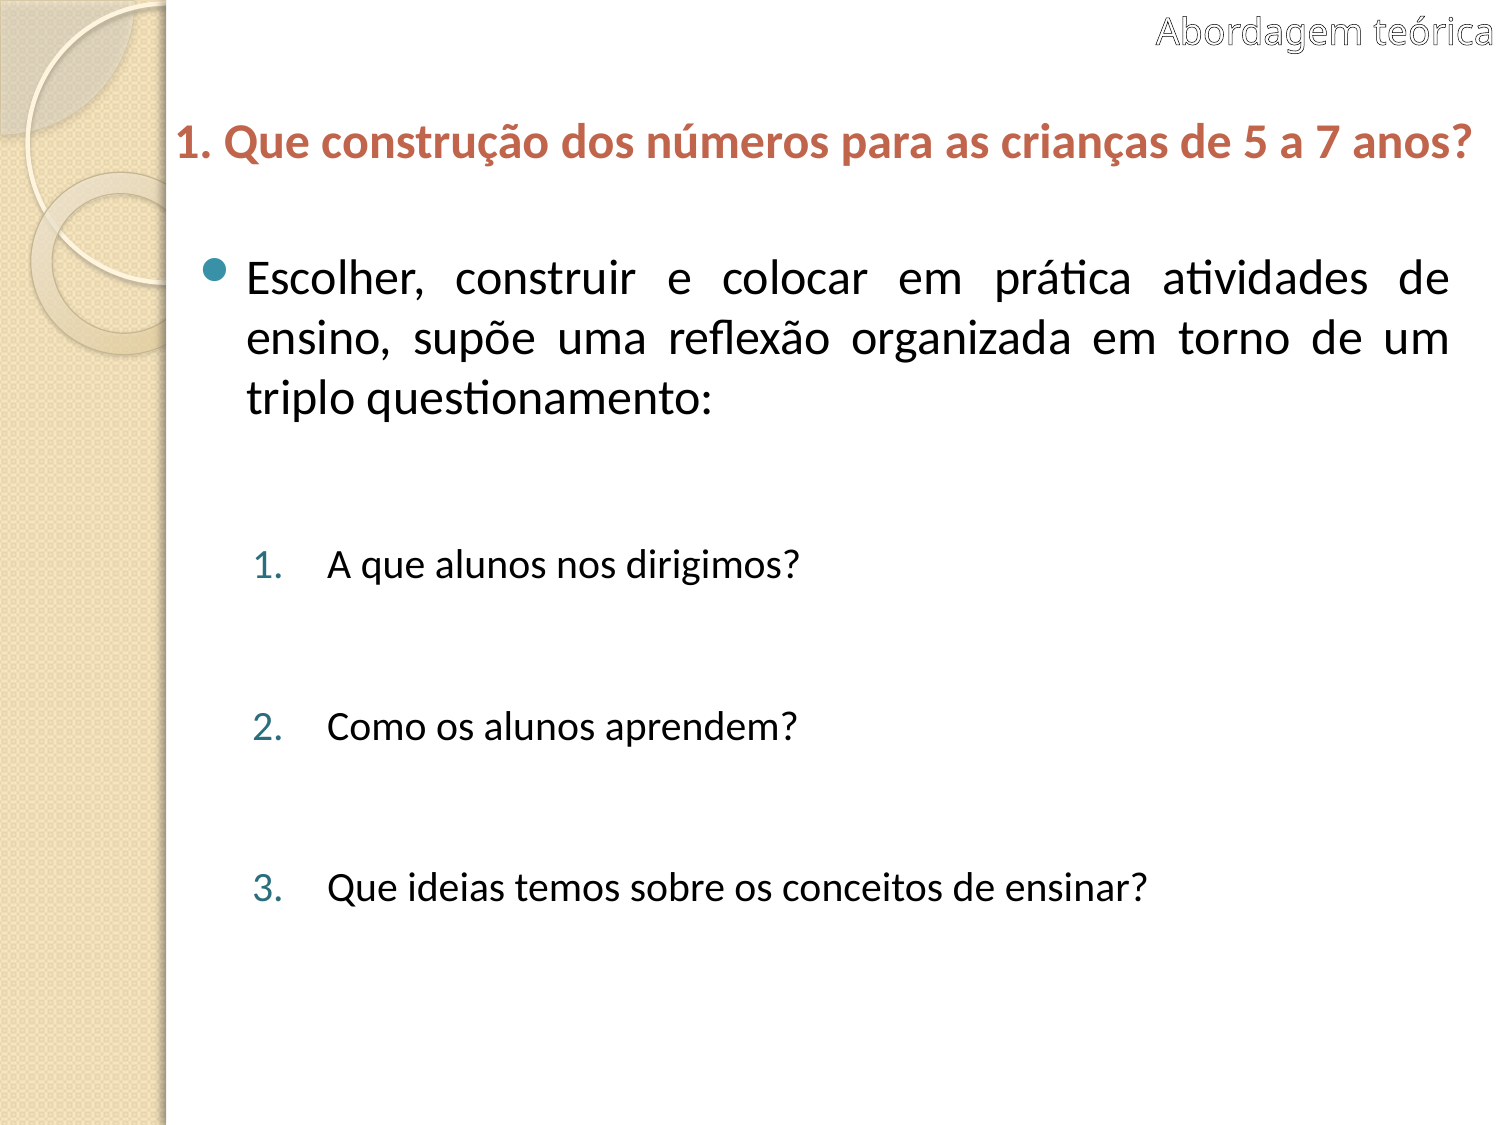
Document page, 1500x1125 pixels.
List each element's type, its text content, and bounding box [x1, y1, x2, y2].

title 1. Que construção dos números para as crianças de 5 a 7 anos? [159, 45, 1500, 233]
text_box Abordagem teórica [1141, 0, 1500, 60]
list Escolher, construir e colocar em prática atividades de ensino, supõe uma reflexão organizada em torno de um triplo questionamento: A que alunos nos dirigimos? Como os alunos aprendem? Que ideias temos sobre os conceitos de ensinar? [171, 237, 1466, 1025]
